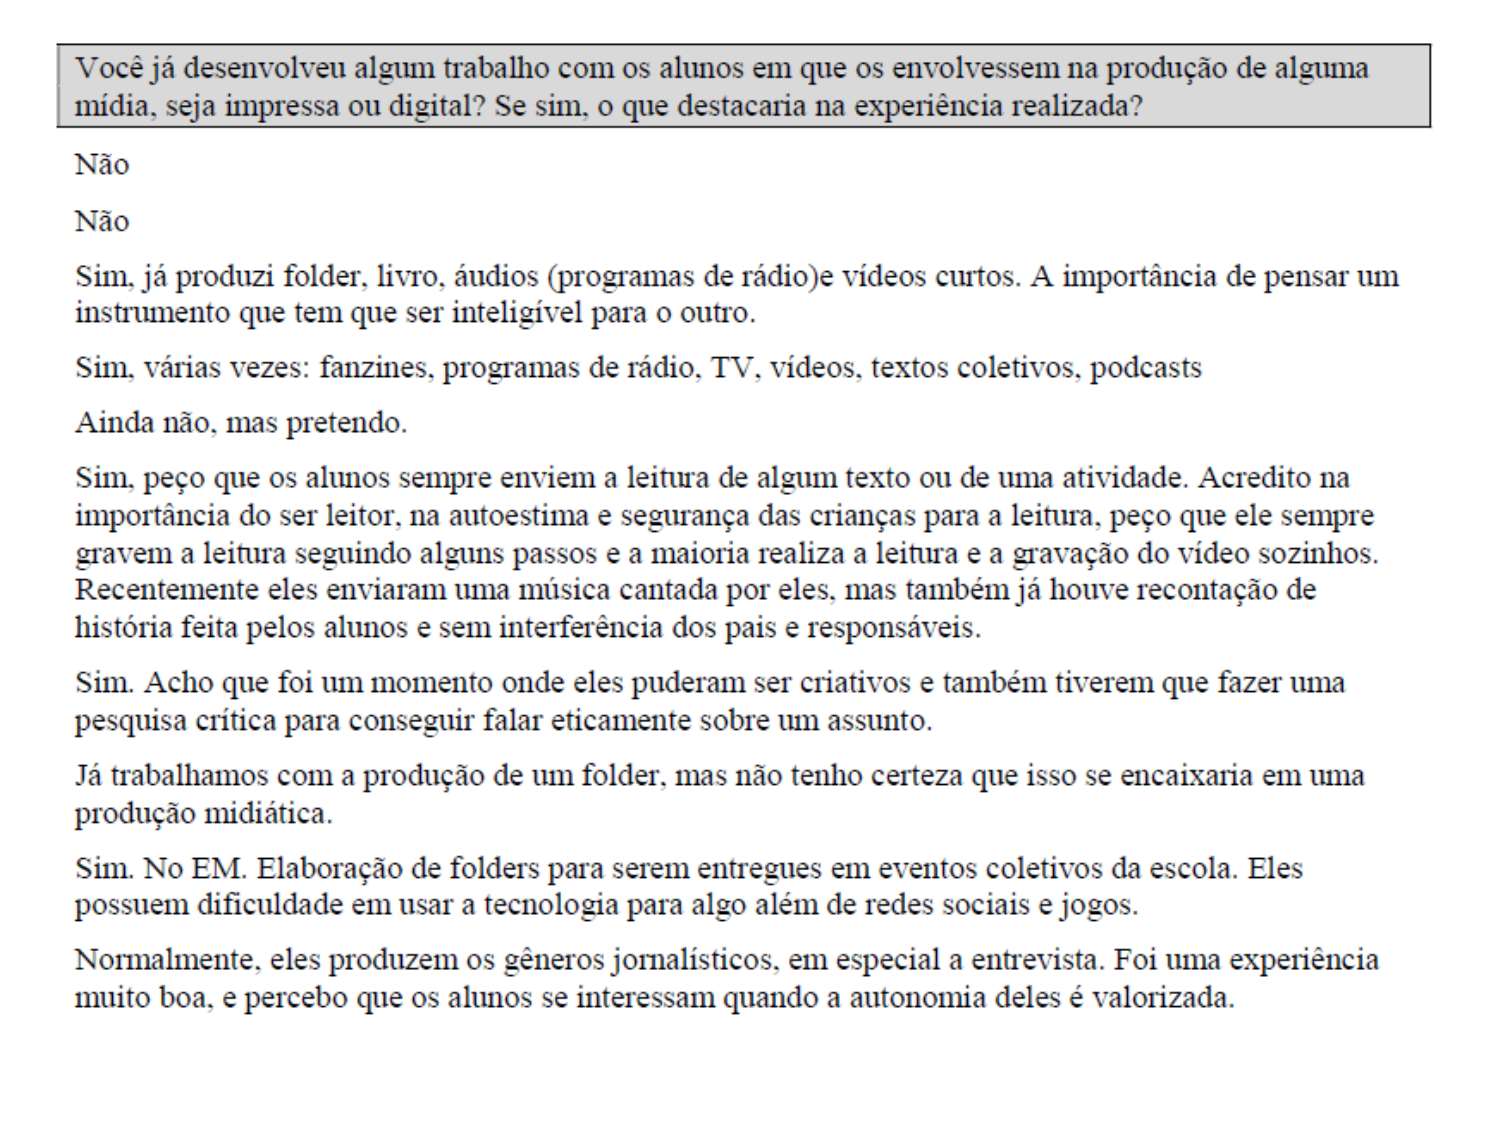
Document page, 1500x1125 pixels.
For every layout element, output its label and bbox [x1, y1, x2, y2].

picture [26, 30, 1448, 1028]
